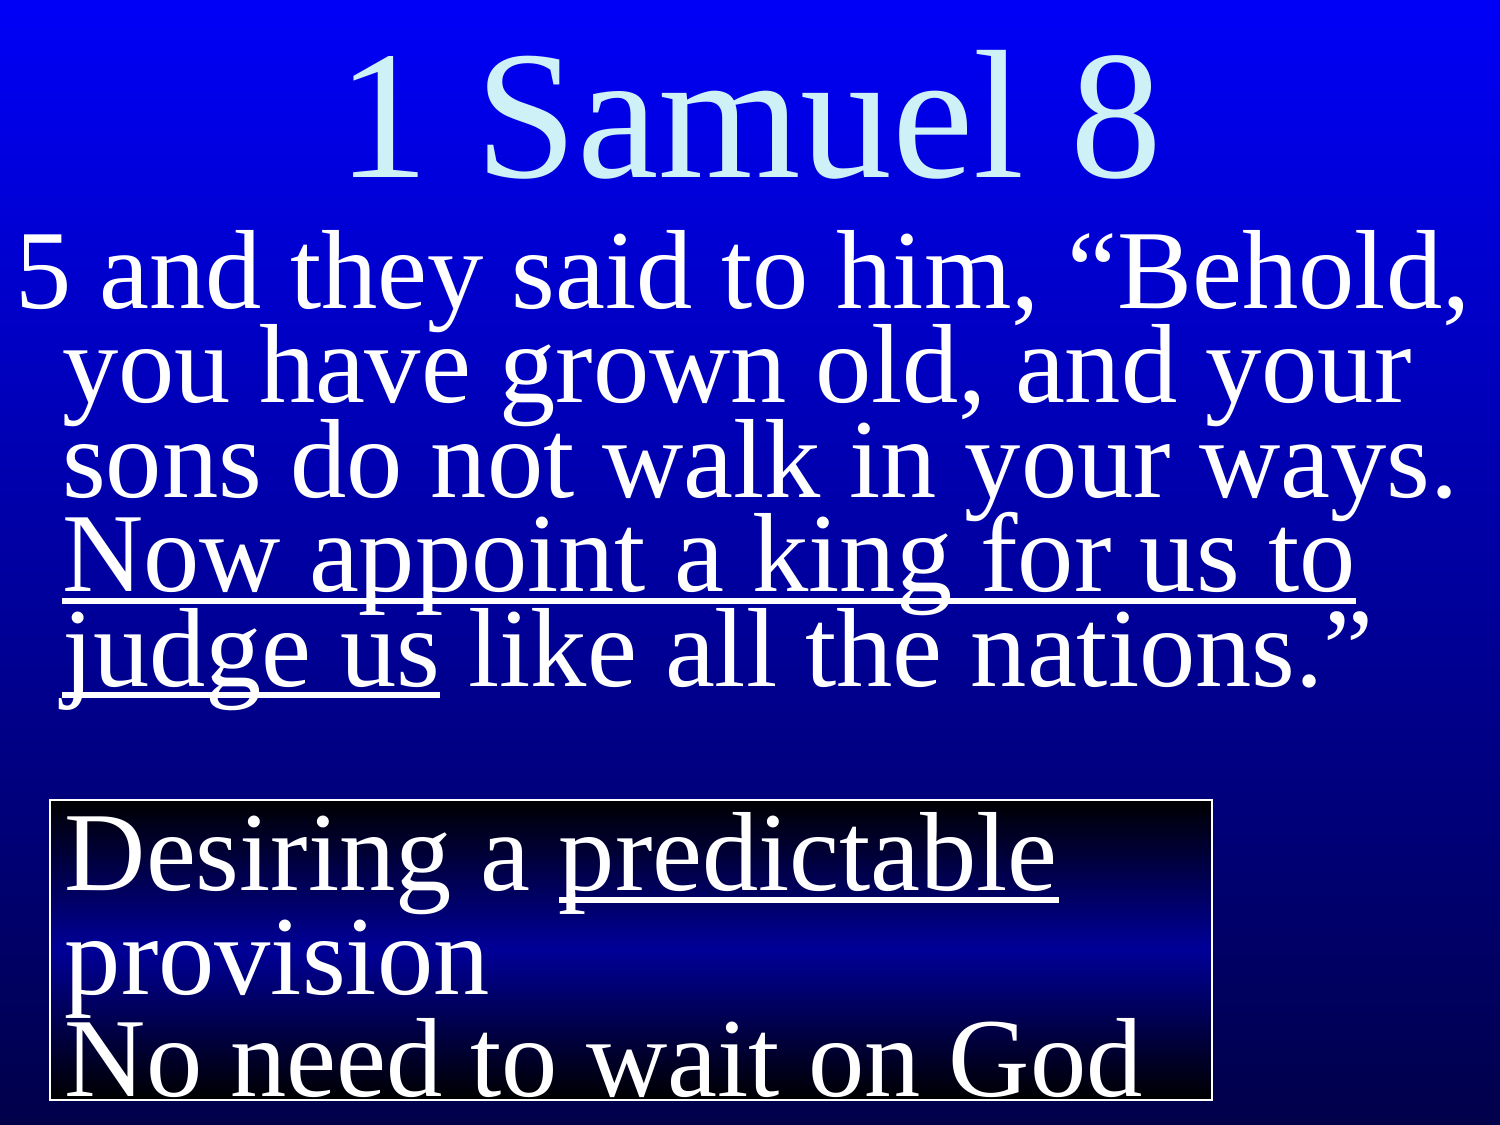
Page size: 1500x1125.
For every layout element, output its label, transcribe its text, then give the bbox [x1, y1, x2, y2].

title 1 Samuel 8 [0, 0, 1500, 224]
list 5 and they said to him, “Behold, you have grown old, and your sons do not walk in your ways. Now appoint a king for us to judge us like all the nations.” [0, 224, 1500, 1026]
text_box Desiring a predictable provision No need to wait on God [50, 799, 1213, 1100]
